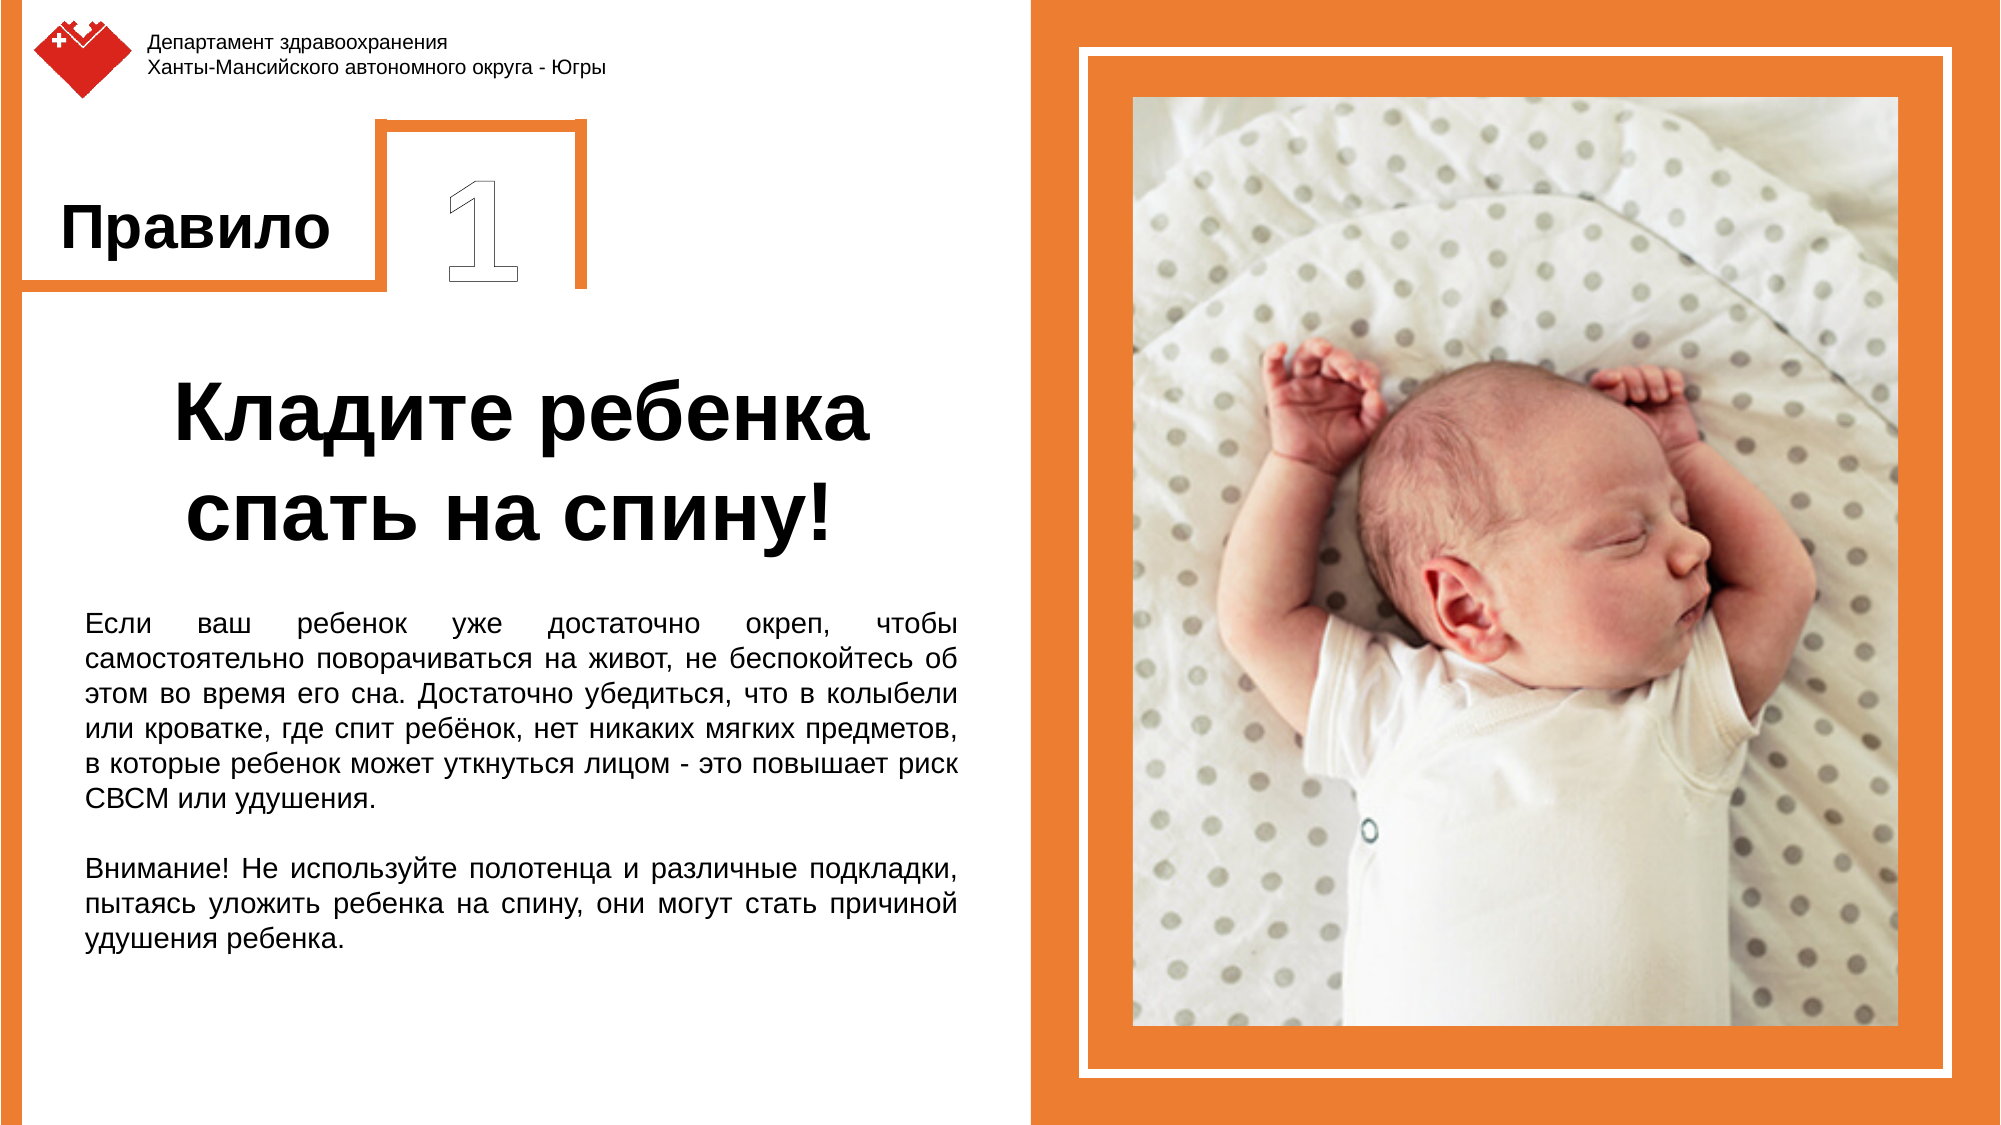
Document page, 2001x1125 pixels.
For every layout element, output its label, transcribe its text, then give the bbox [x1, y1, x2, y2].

text_box Департамент здравоохранения Ханты-Мансийского автономного округа - Югры [581, 21, 962, 86]
picture [31, 20, 134, 100]
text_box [11, 0, 581, 1125]
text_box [1030, 0, 2000, 1125]
text_box Если ваш ребенок уже достаточно окреп, чтобы самостоятельно поворачиваться на живот, не беспокойтесь об этом во время его сна. Достаточно убедиться, что в колыбели или кроватке, где спит ребёнок, нет никаких мягких предметов, в которые ребенок может уткнуться лицом - это повышает риск СВСМ или удушения. Внимание! Не используйте полотенца и различные подкладки, пытаясь уложить ребенка на спину, они могут стать причиной удушения ребенка. [581, 565, 974, 997]
picture [1132, 97, 1899, 1026]
text_box Кладите ребенка спать на спину! [581, 349, 974, 565]
